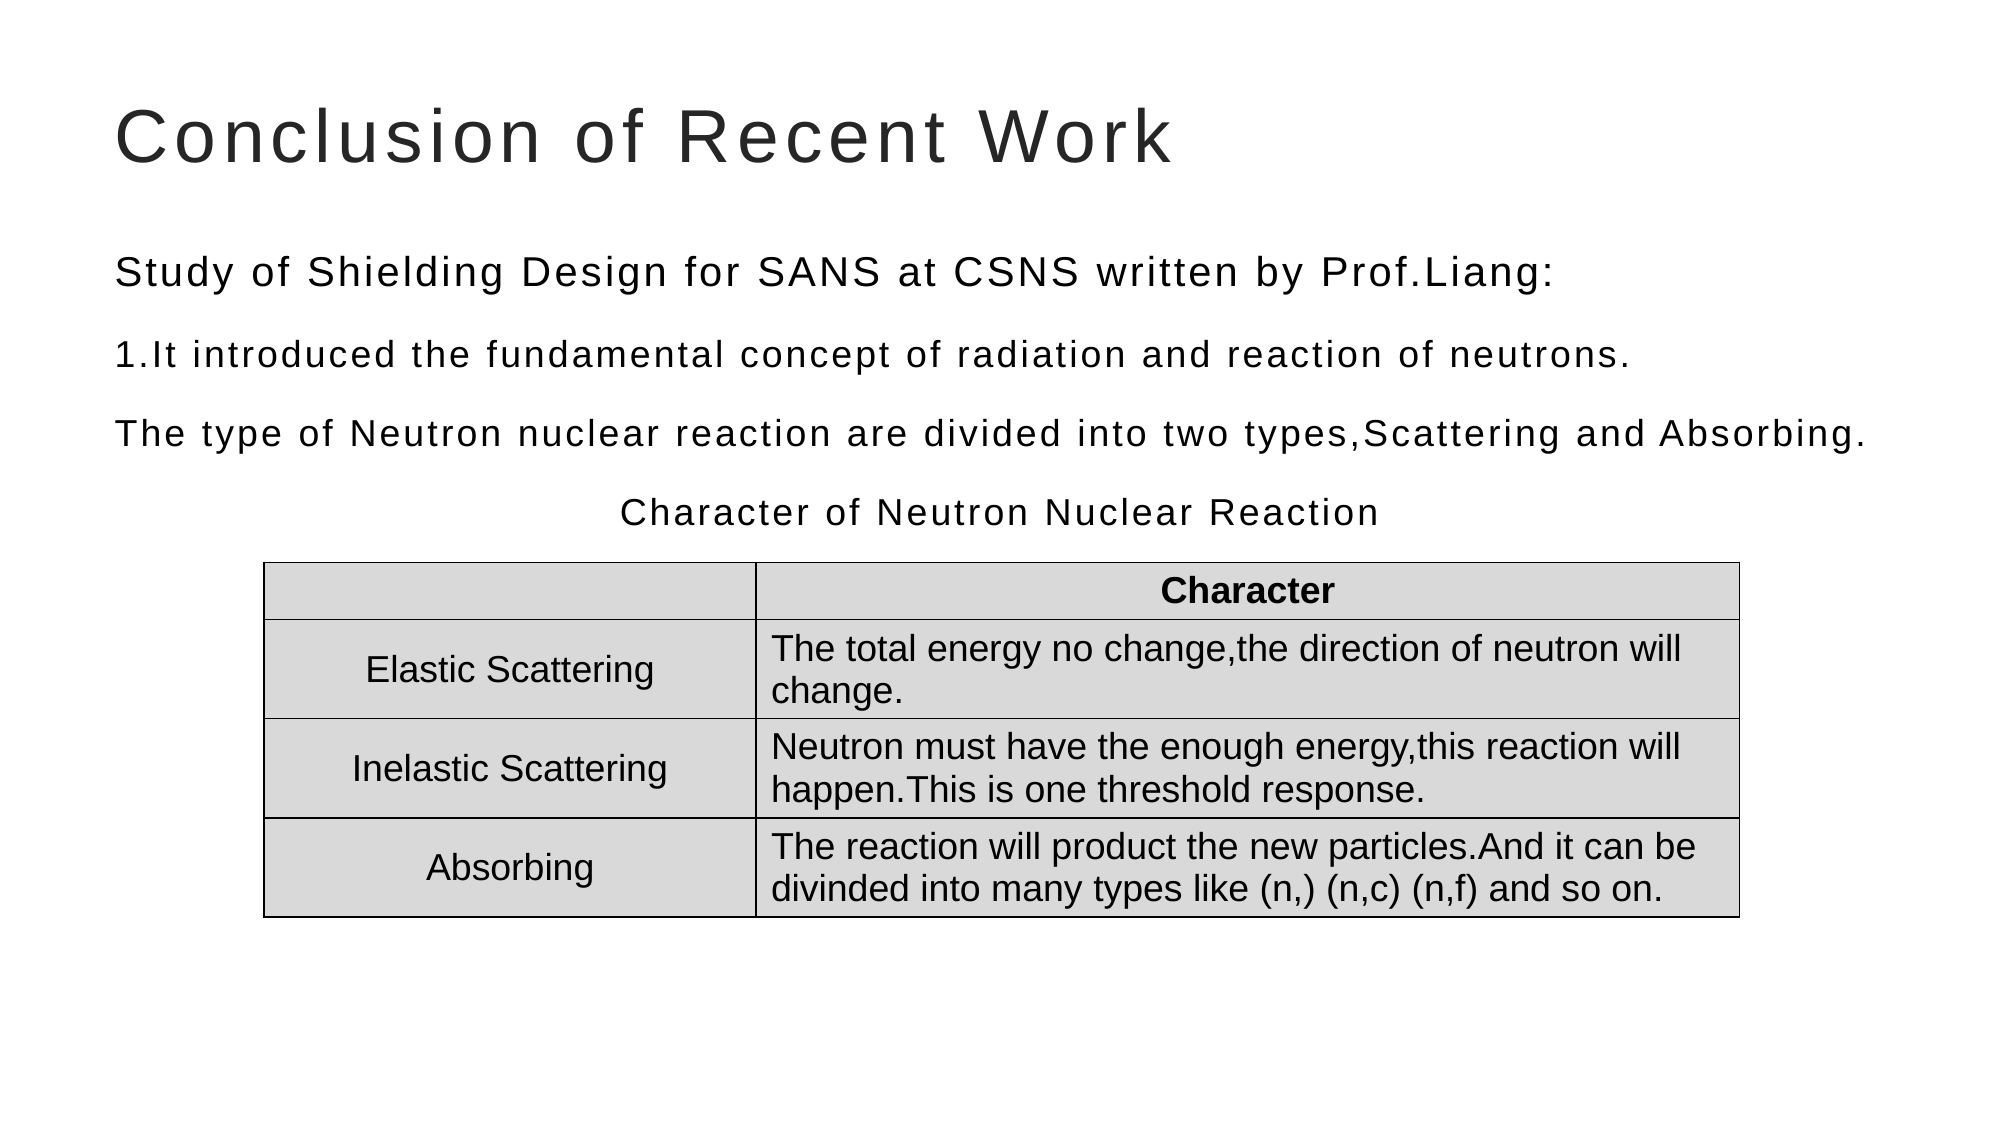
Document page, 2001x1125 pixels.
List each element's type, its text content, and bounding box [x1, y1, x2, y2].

list Study of Shielding Design for SANS at CSNS written by Prof.Liang: 1.It introduced the fundamental concept of radiation and reaction of neutrons. The type of Neutron nuclear reaction are divided into two types,Scattering and Absorbing. Character of Neutron Nuclear Reaction [99, 222, 1900, 1047]
title Conclusion of Recent Work [99, 74, 1900, 190]
